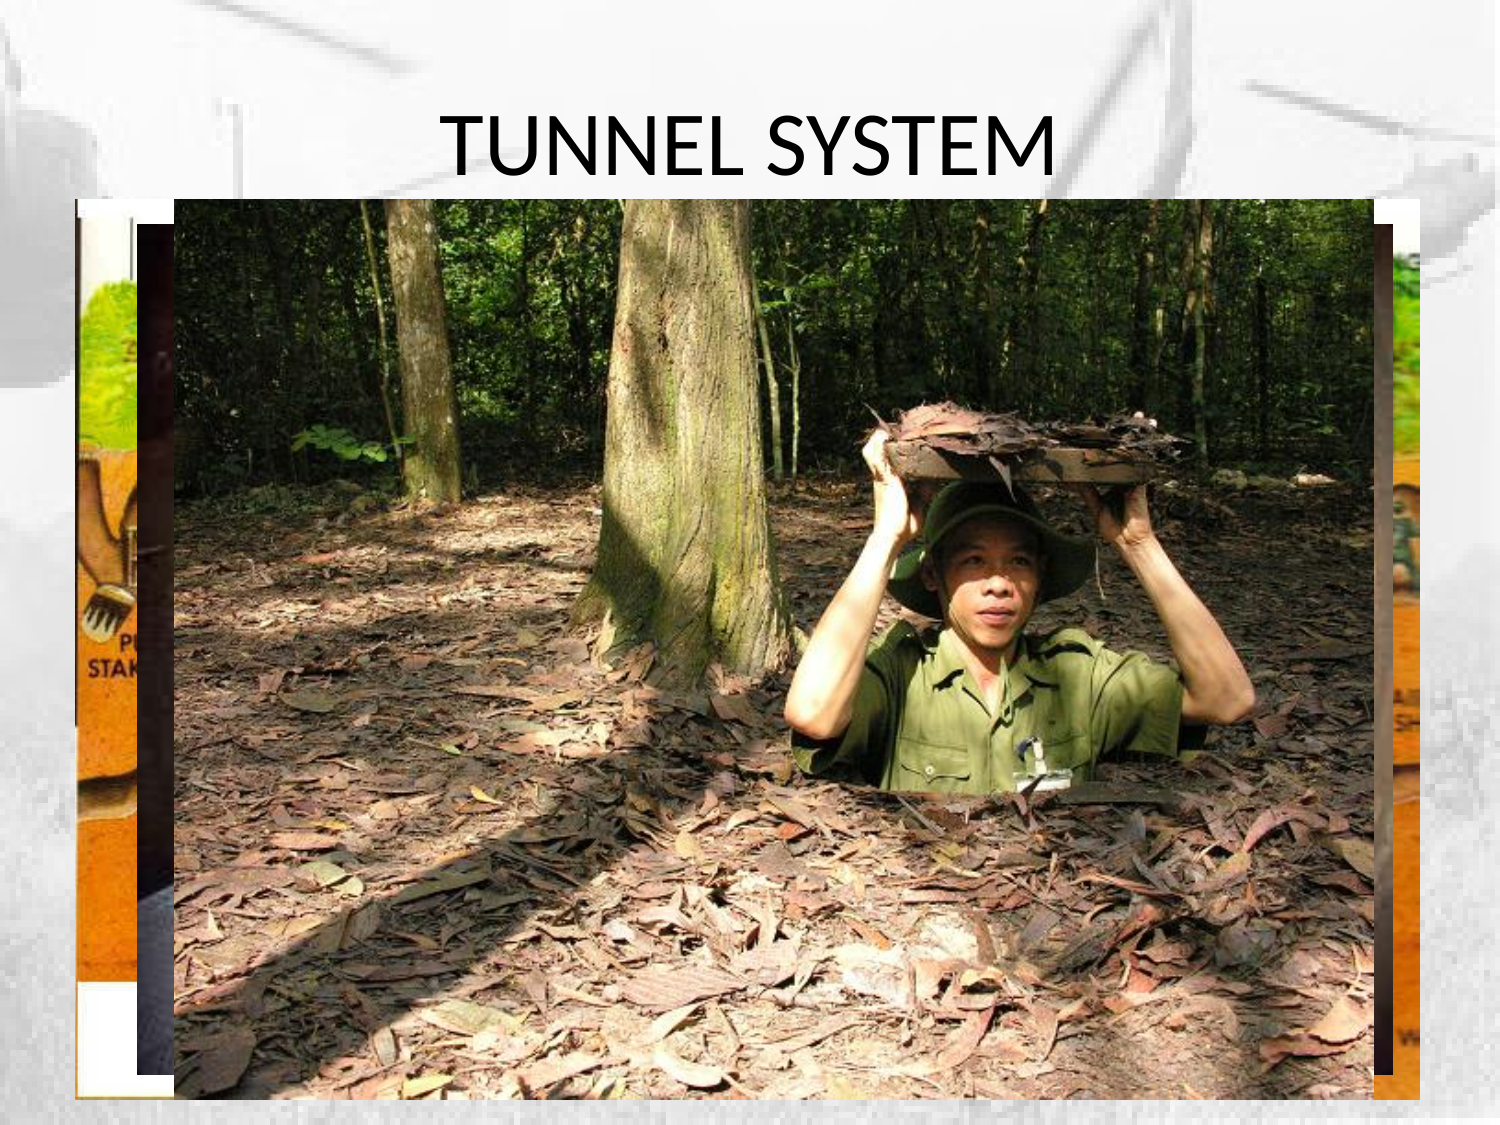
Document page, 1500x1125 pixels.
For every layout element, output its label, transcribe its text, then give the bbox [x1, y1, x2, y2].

title TUNNEL SYSTEM [75, 45, 1425, 204]
picture [74, 199, 1420, 1101]
